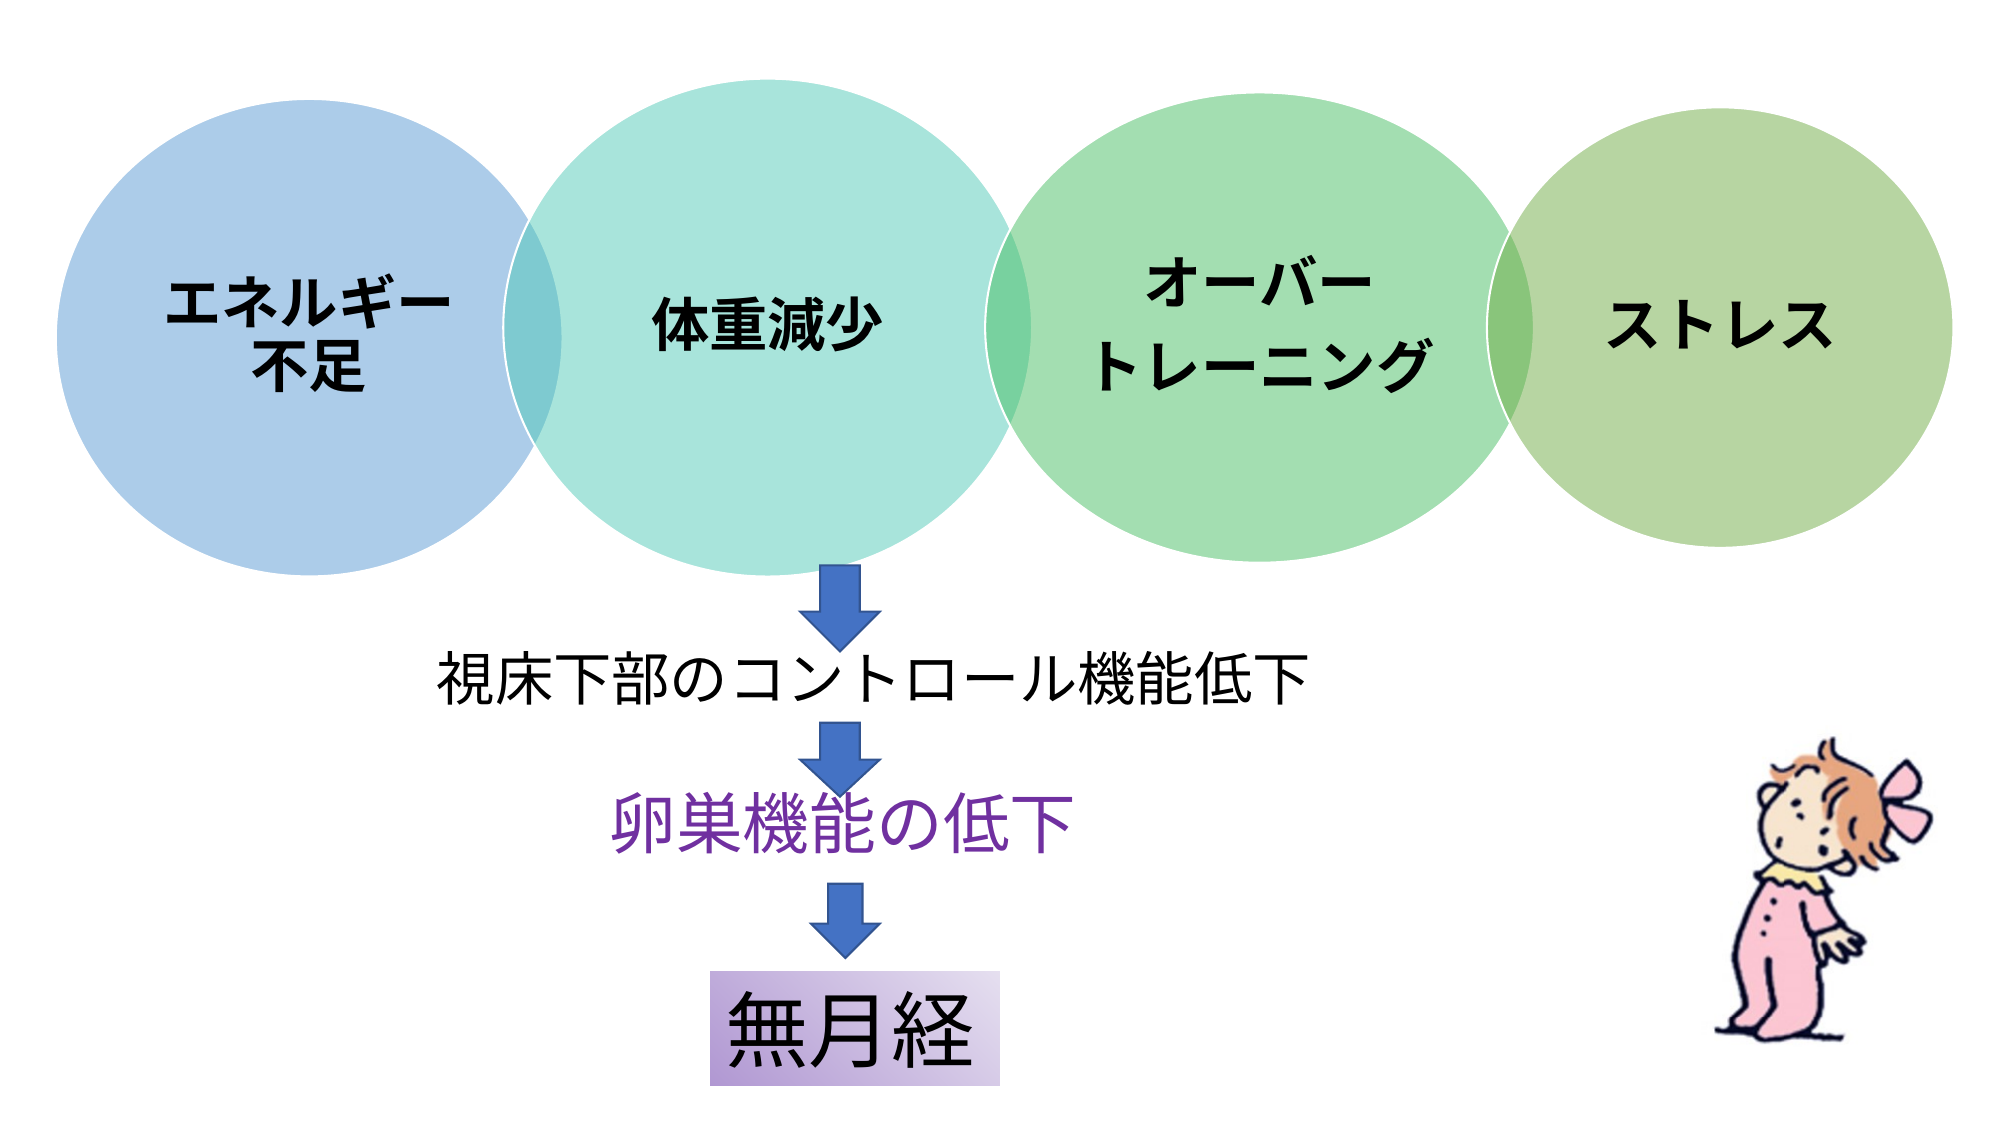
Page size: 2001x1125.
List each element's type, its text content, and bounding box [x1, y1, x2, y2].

text_box 卵巣機能の低下 [594, 774, 1165, 870]
text_box 無月経 [710, 971, 1000, 1086]
text_box 視床下部のコントロール機能低下 [422, 656, 1338, 720]
picture [1701, 709, 1954, 1085]
text_box [797, 721, 883, 774]
text_box [808, 882, 883, 960]
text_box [43, 0, 1954, 656]
